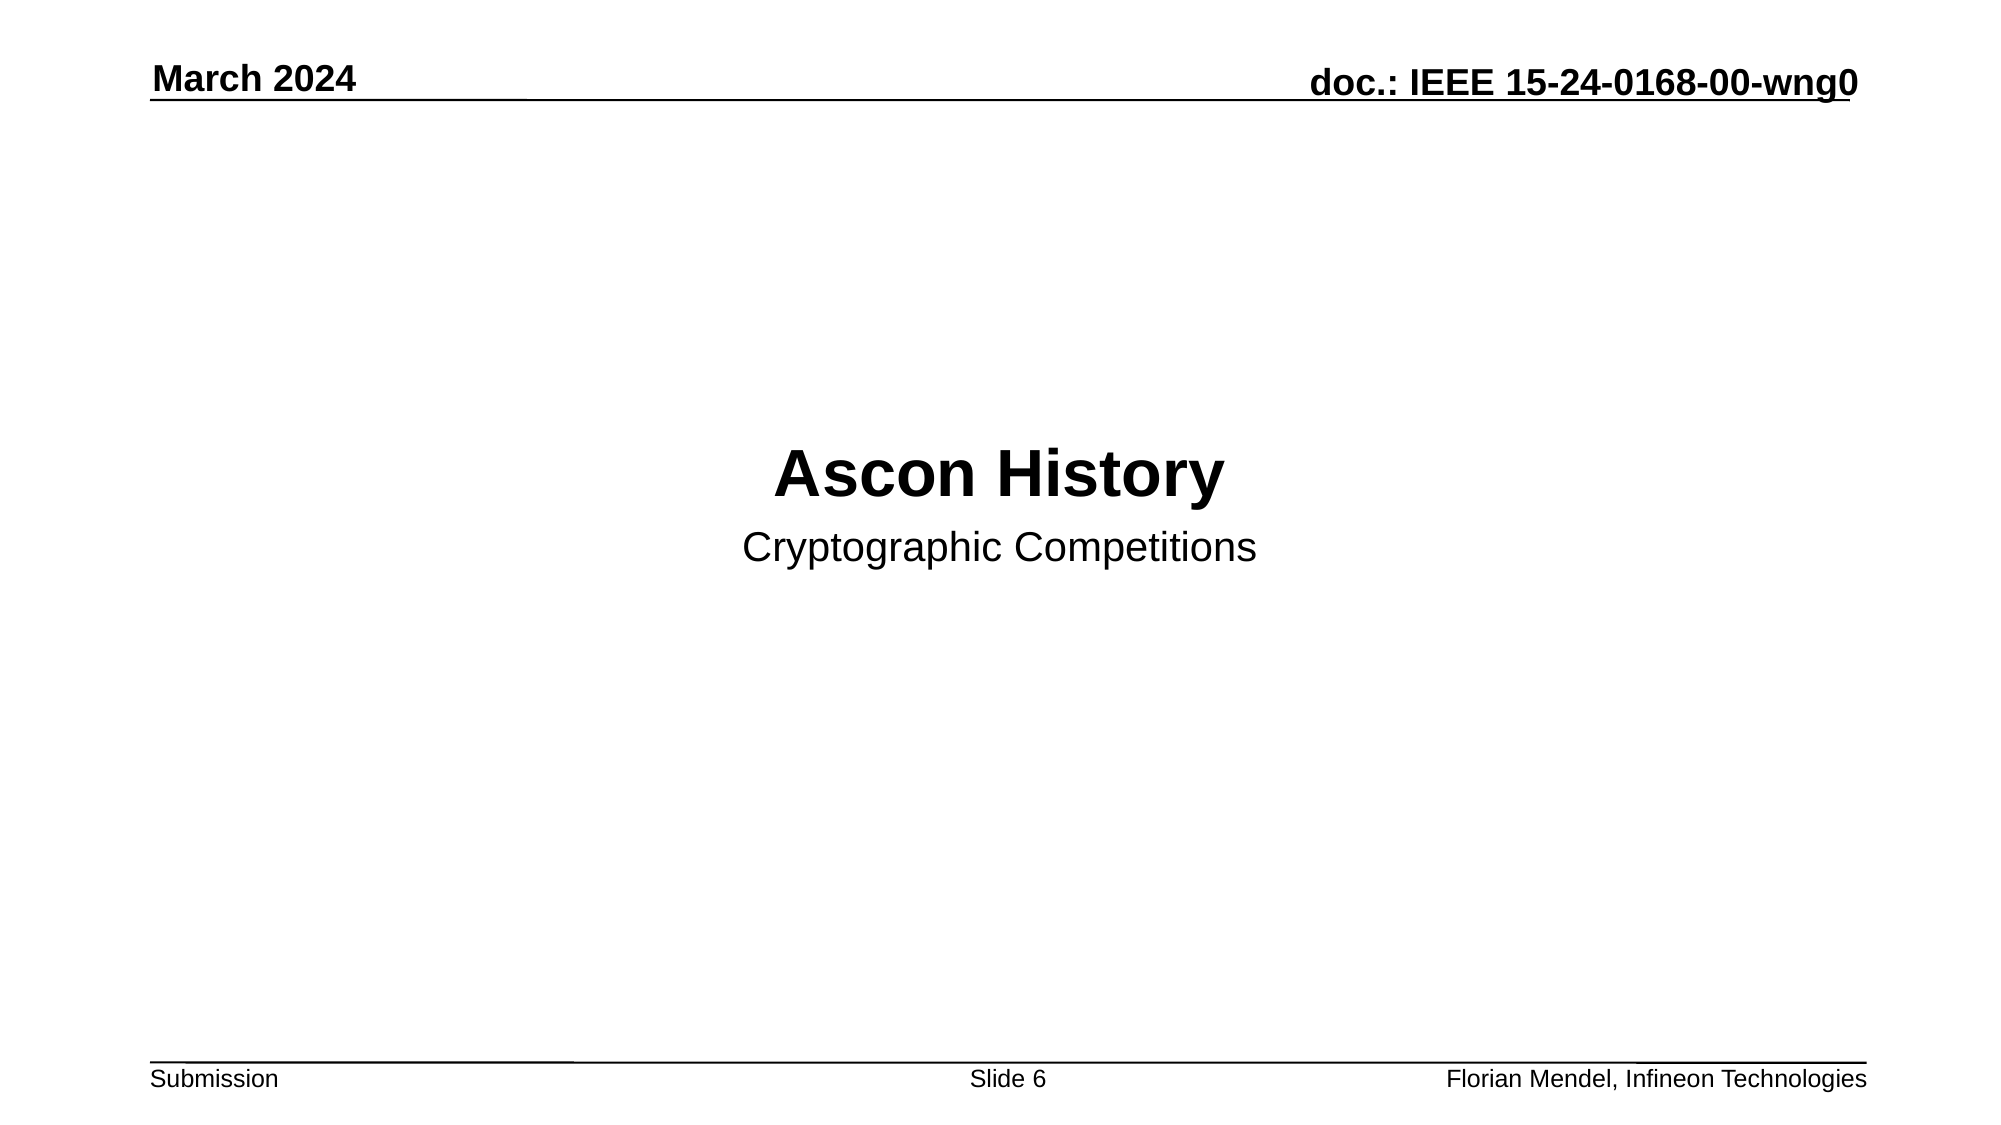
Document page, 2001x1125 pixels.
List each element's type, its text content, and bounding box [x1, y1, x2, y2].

slide_number Slide 6 [950, 1061, 1067, 1123]
title Ascon History [149, 349, 1851, 591]
footer Florian Mendel, Infineon Technologies [1171, 1061, 1869, 1093]
subtitle Cryptographic Competitions [299, 512, 1701, 801]
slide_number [152, 54, 563, 100]
